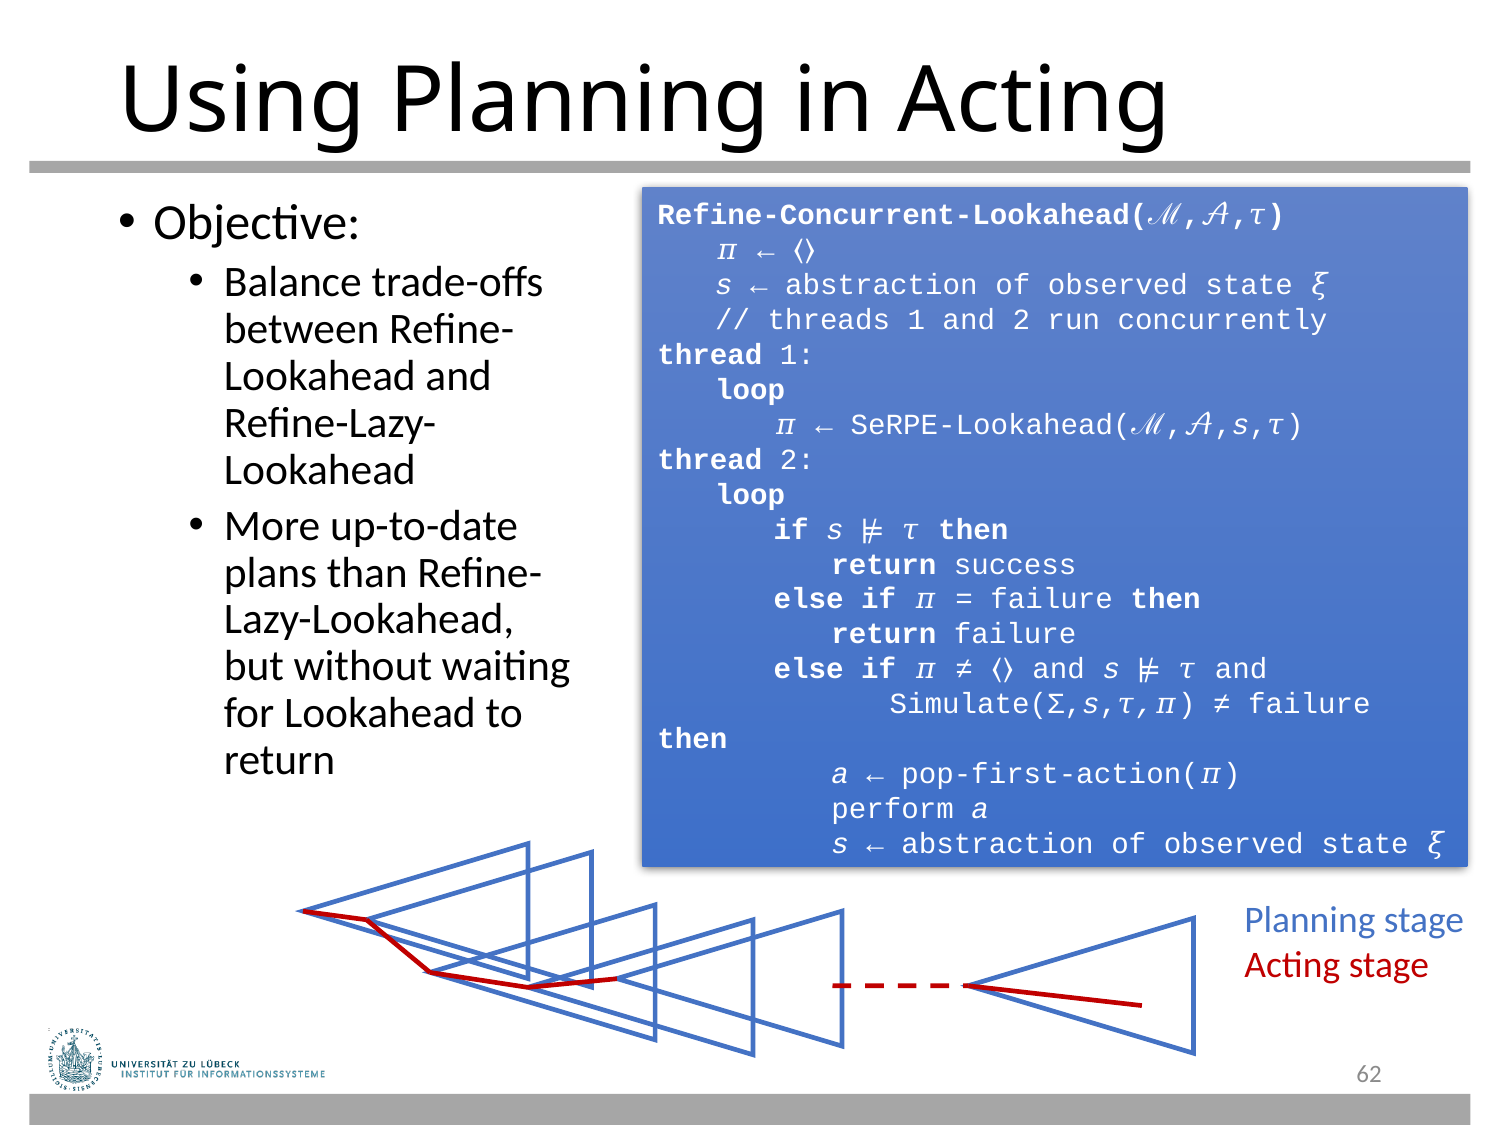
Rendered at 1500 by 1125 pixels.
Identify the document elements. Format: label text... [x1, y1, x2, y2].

slide_number 62 [1059, 1055, 1397, 1103]
list Objective: Balance trade-offs between Refine-Lookahead and Refine-Lazy-Lookahead More up-to-date plans than Refine-Lazy-Lookahead, but without waiting for Lookahead to return [103, 187, 592, 829]
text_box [302, 843, 1482, 1055]
text_box Refine-Concurrent-Lookahead(ℳ,𝒜,𝜏) 𝜋 ← ⟨⟩ s ← abstraction of observed state 𝜉 // threads 1 and 2 run concurrently thread 1: loop 𝜋 ← SeRPE-Lookahead(ℳ,𝒜,s,𝜏) thread 2: loop if s ⊭ 𝜏 then return success else if 𝜋 = failure then return failure else if 𝜋 ≠ ⟨⟩ and s ⊭ 𝜏 and Simulate(Σ,s,𝜏,𝜋) ≠ failure then a ← pop-first-action(𝜋) perform a s ← abstraction of observed state 𝜉 [642, 187, 1468, 843]
title Using Planning in Acting [103, 42, 1397, 161]
